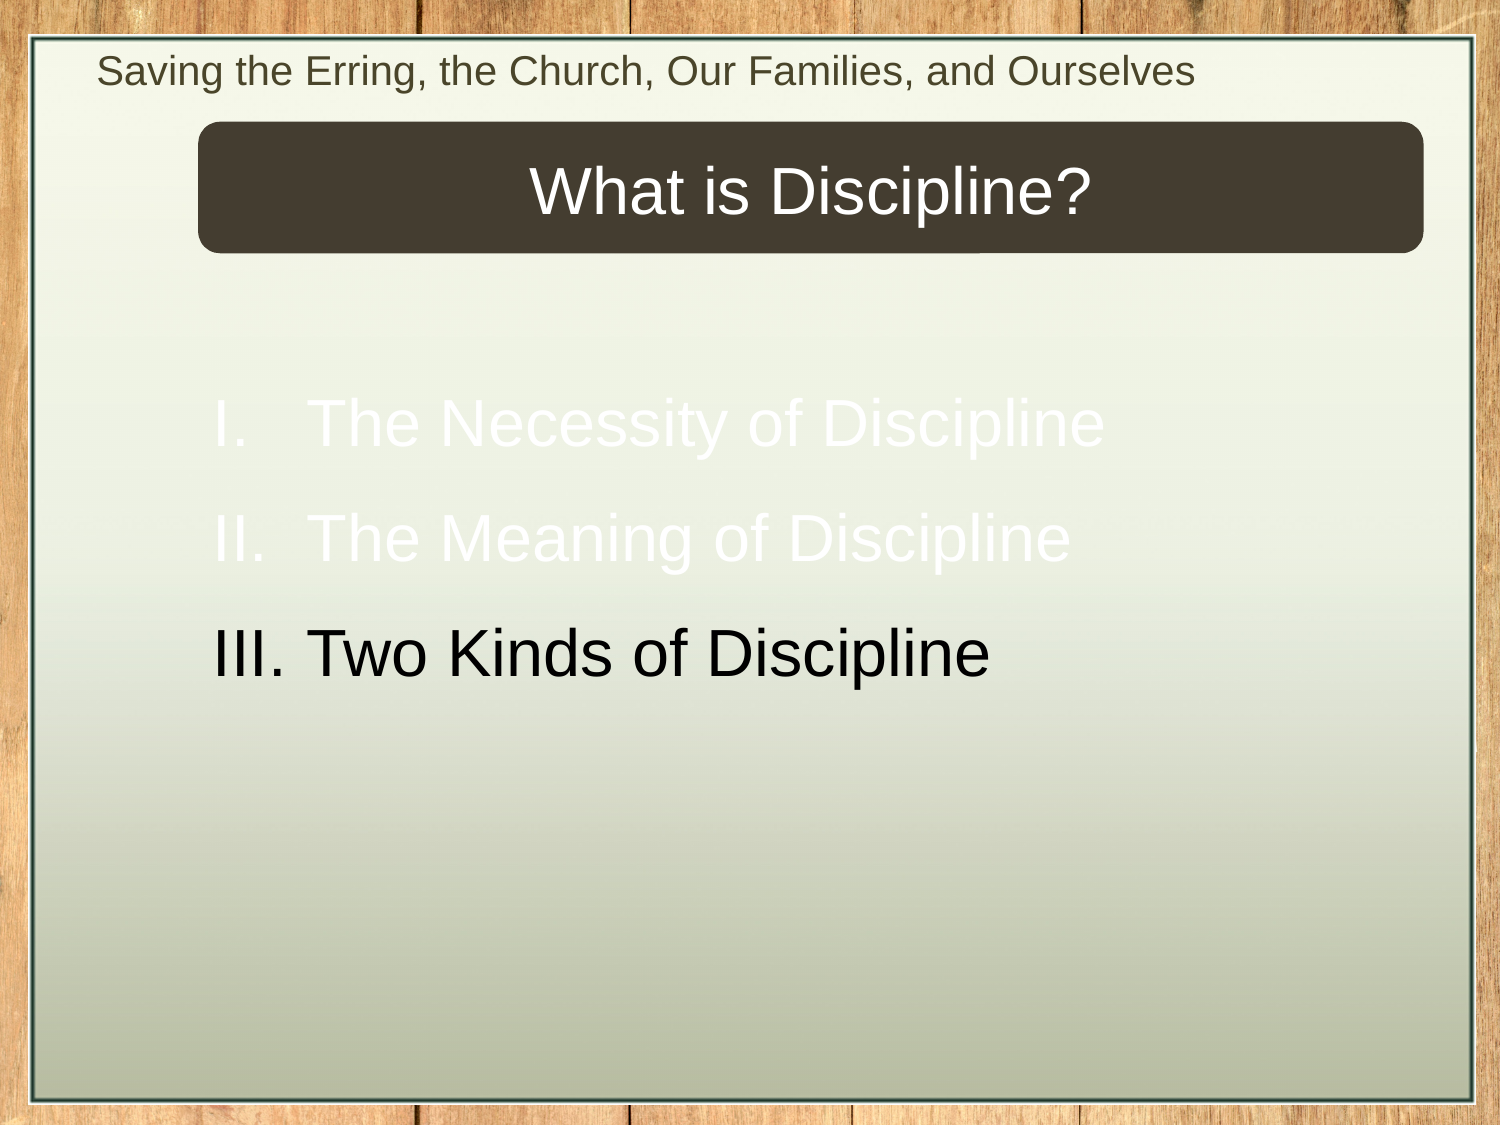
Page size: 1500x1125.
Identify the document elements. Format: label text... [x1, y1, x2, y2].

text_box The Necessity of Discipline The Meaning of Discipline Two Kinds of Discipline [198, 338, 1459, 697]
text_box Saving the Erring, the Church, Our Families, and Ourselves [81, 36, 1324, 101]
text_box What is Discipline? [195, 118, 1427, 257]
picture [0, 0, 1500, 1125]
